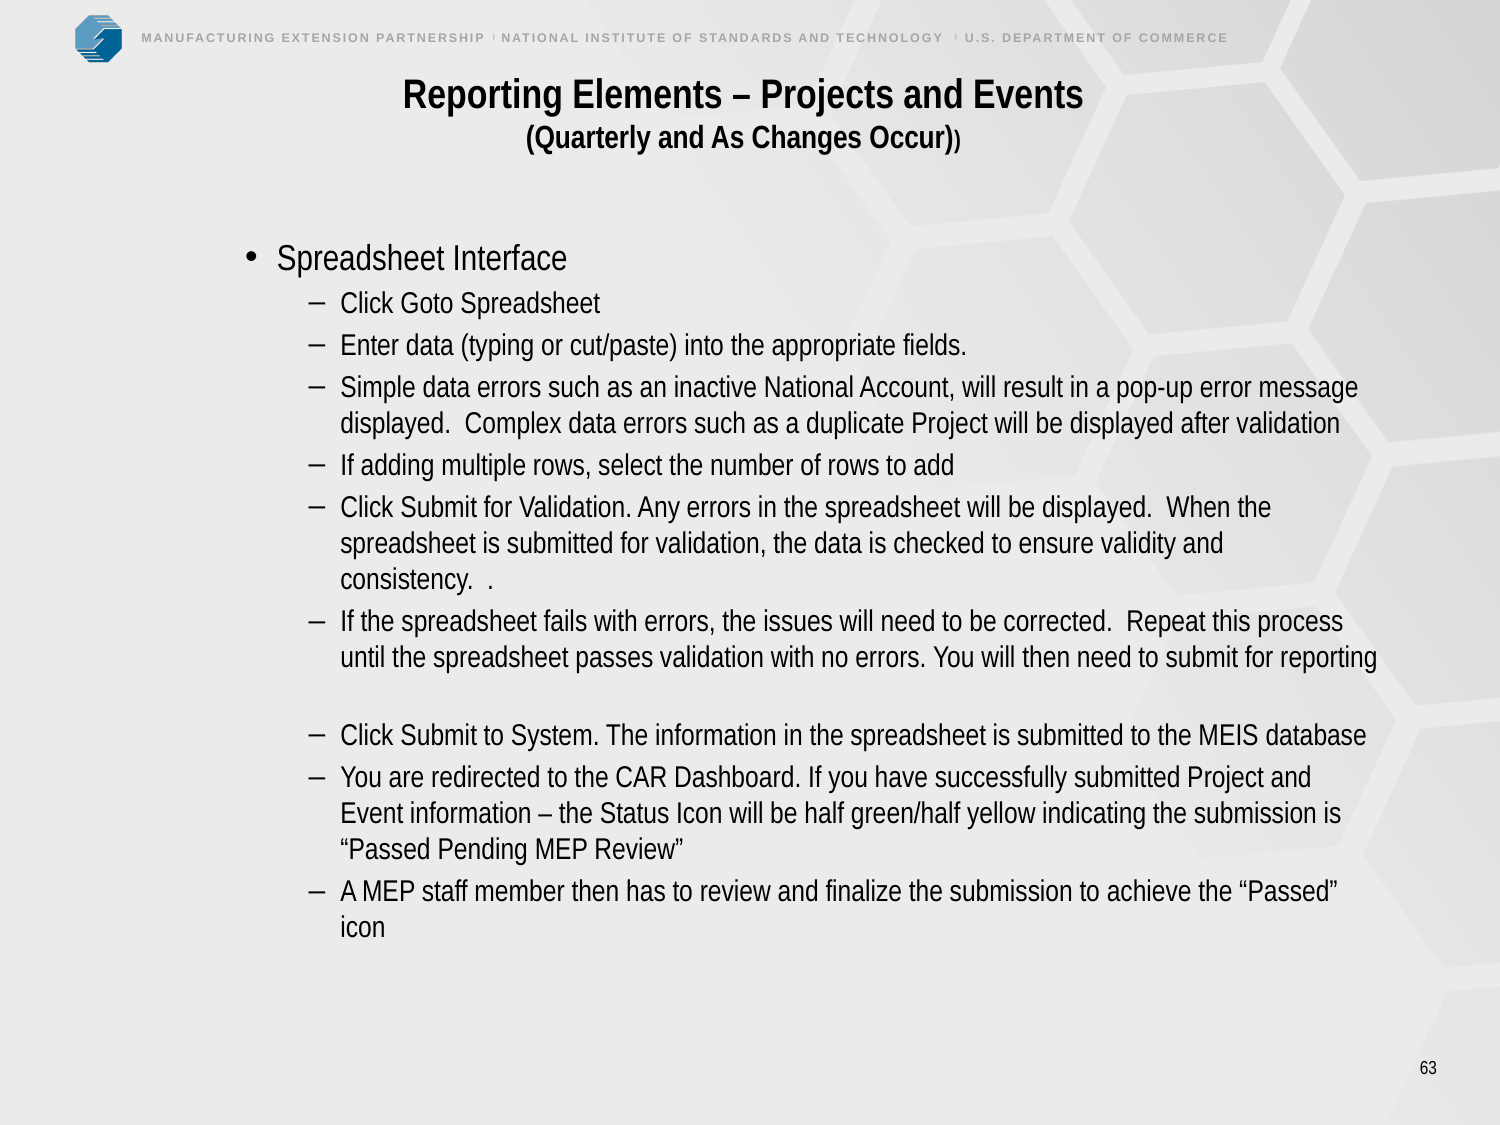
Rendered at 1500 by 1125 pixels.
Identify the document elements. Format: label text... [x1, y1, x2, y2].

list Spreadsheet Interface Click Goto Spreadsheet Enter data (typing or cut/paste) into the appropriate fields. Simple data errors such as an inactive National Account, will result in a pop-up error message displayed. Complex data errors such as a duplicate Project will be displayed after validation If adding multiple rows, select the number of rows to add Click Submit for Validation. Any errors in the spreadsheet will be displayed. When the spreadsheet is submitted for validation, the data is checked to ensure validity and consistency. . If the spreadsheet fails with errors, the issues will need to be corrected. Repeat this process until the spreadsheet passes validation with no errors. You will then need to submit for reporting Click Submit to System. The information in the spreadsheet is submitted to the MEIS database You are redirected to the CAR Dashboard. If you have successfully submitted Project and Event information – the Status Icon will be half green/half yellow indicating the submission is “Passed Pending MEP Review” A MEP staff member then has to review and finalize the submission to achieve the “Passed” icon [103, 227, 1397, 1011]
picture [0, 0, 1500, 1125]
title Reporting Elements – Projects and Events (Quarterly and As Changes Occur)) [96, 59, 1391, 164]
slide_number 63 [1390, 1048, 1467, 1109]
